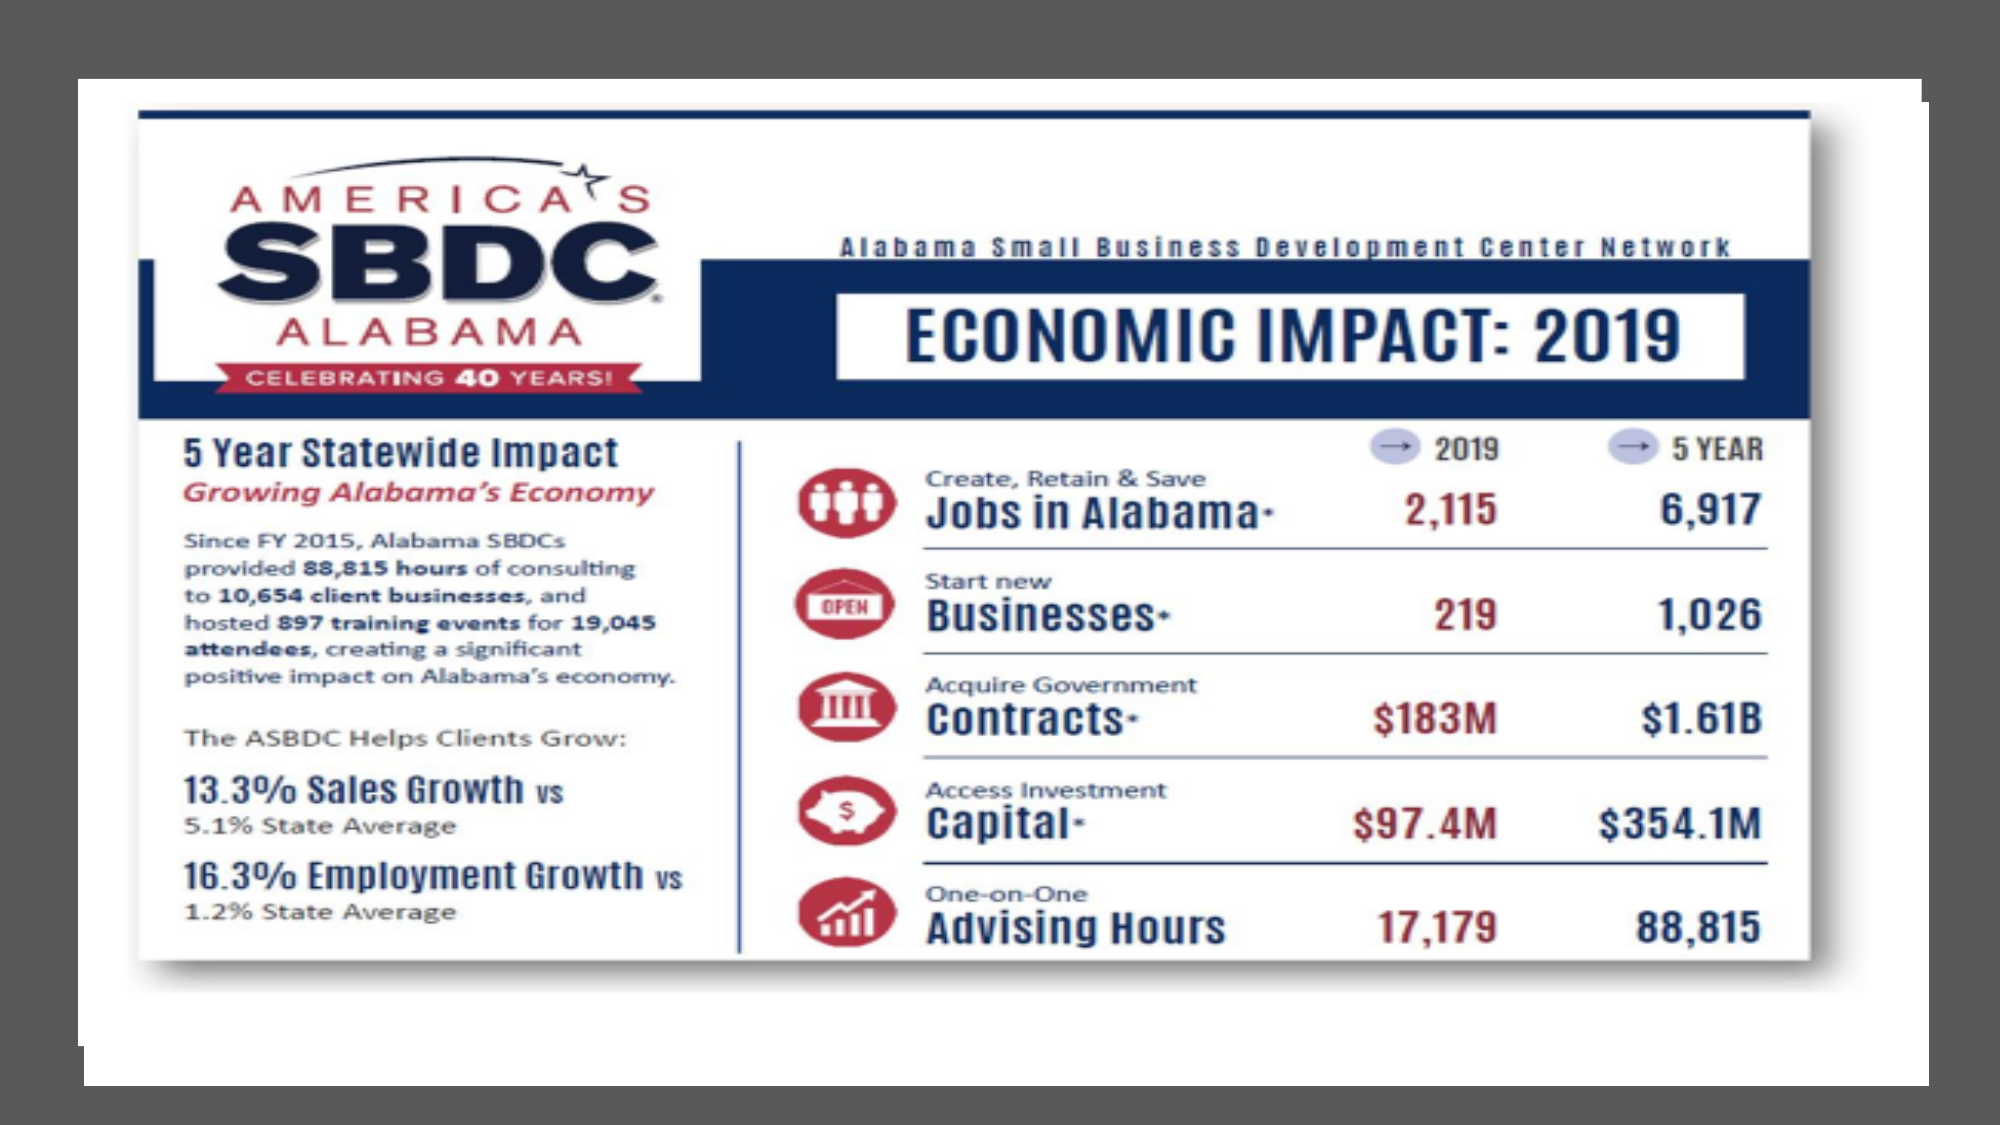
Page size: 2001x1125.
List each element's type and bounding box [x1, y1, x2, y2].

text_box [77, 78, 1923, 1047]
picture [84, 102, 1929, 1086]
text_box [0, 0, 2000, 1125]
